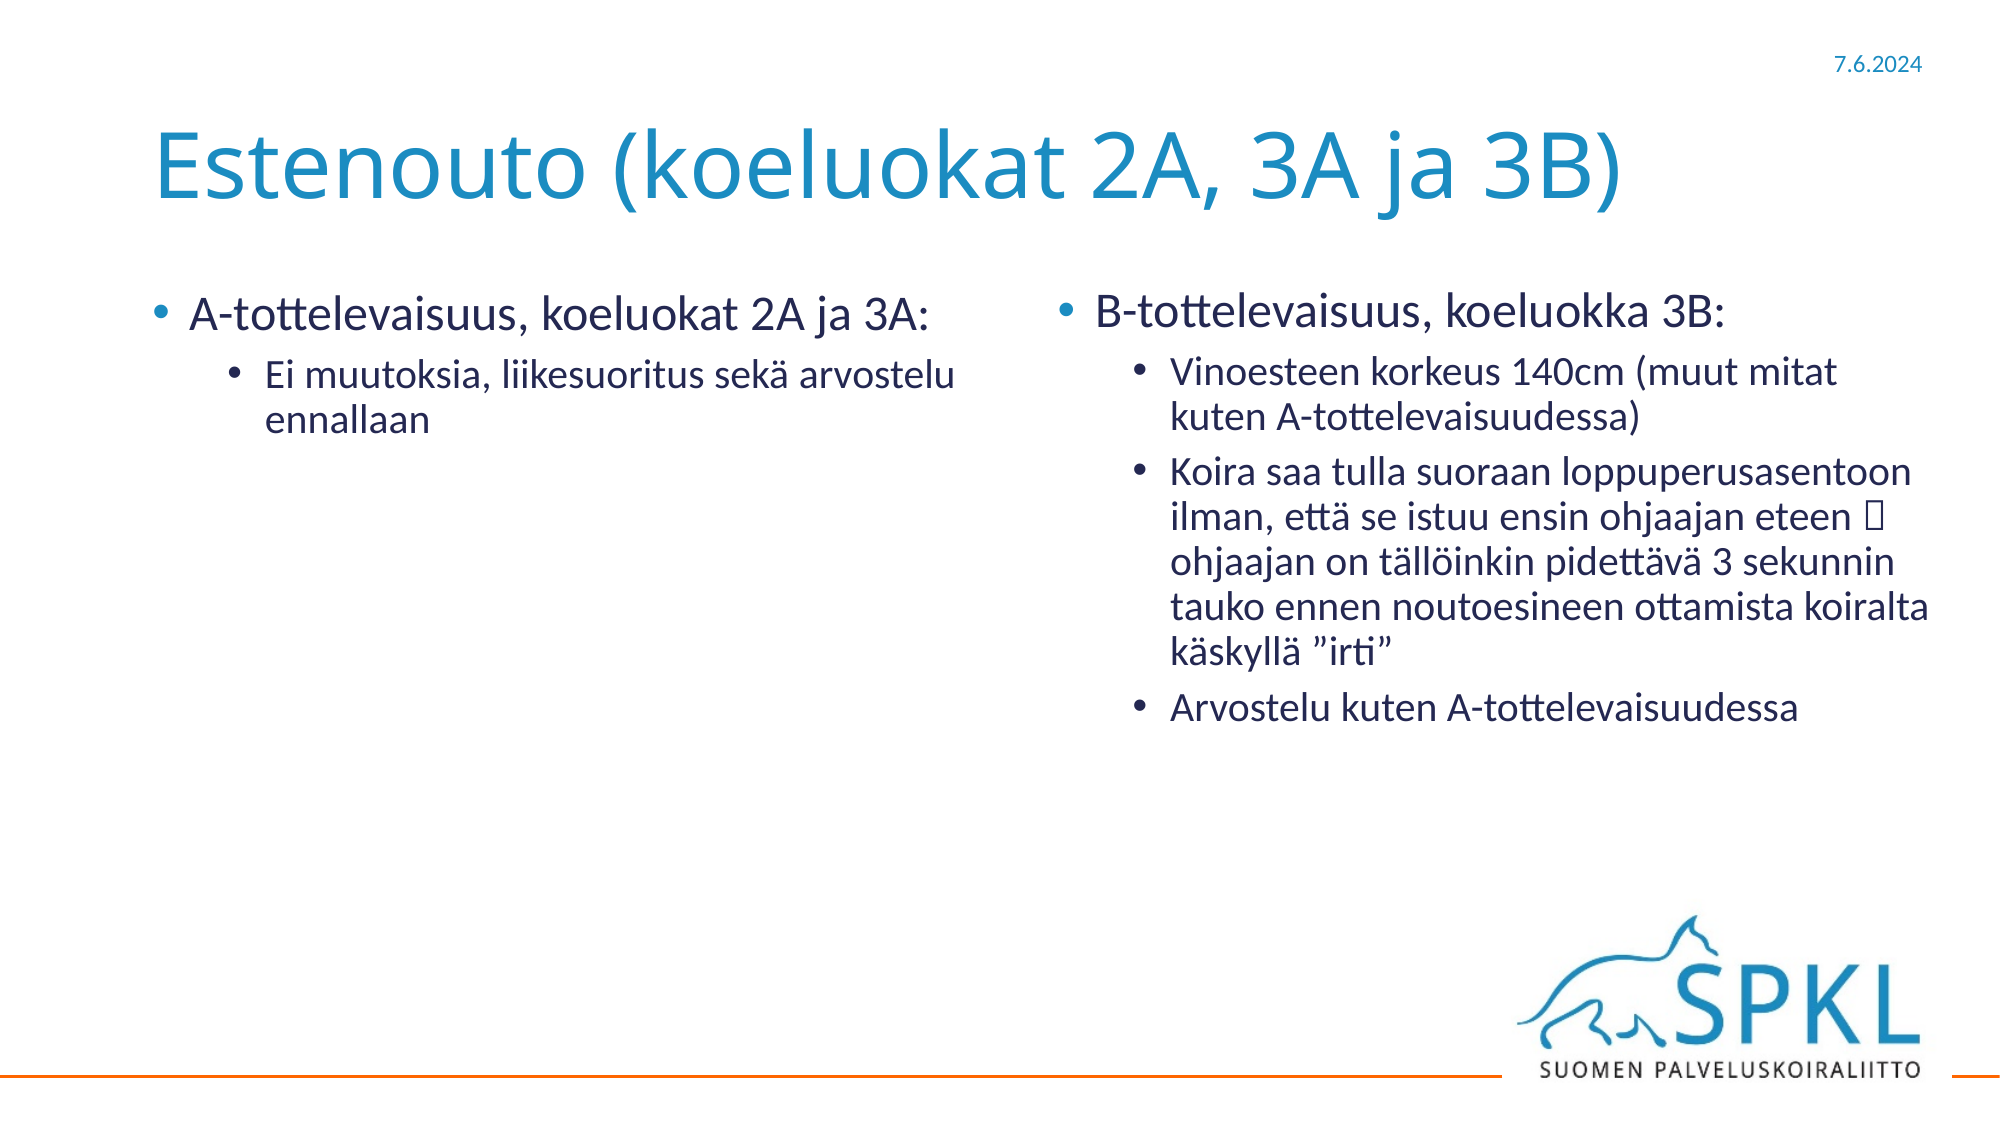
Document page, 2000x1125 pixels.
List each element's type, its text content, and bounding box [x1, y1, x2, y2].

text_box B-tottelevaisuus, koeluokka 3B: Vinoesteen korkeus 140cm (muut mitat kuten A-tottelevaisuudessa) Koira saa tulla suoraan loppuperusasentoon ilman, että se istuu ensin ohjaajan eteen  ohjaajan on tällöinkin pidettävä 3 sekunnin tauko ennen noutoesineen ottamista koiralta käskyllä ”irti” Arvostelu kuten A-tottelevaisuudessa [1042, 277, 1953, 992]
picture [1492, 861, 1956, 1125]
title Estenouto (koeluokat 2A, 3A ja 3B) [137, 59, 1863, 278]
list A-tottelevaisuus, koeluokat 2A ja 3A: Ei muutoksia, liikesuoritus sekä arvostelu ennallaan [137, 280, 1048, 994]
